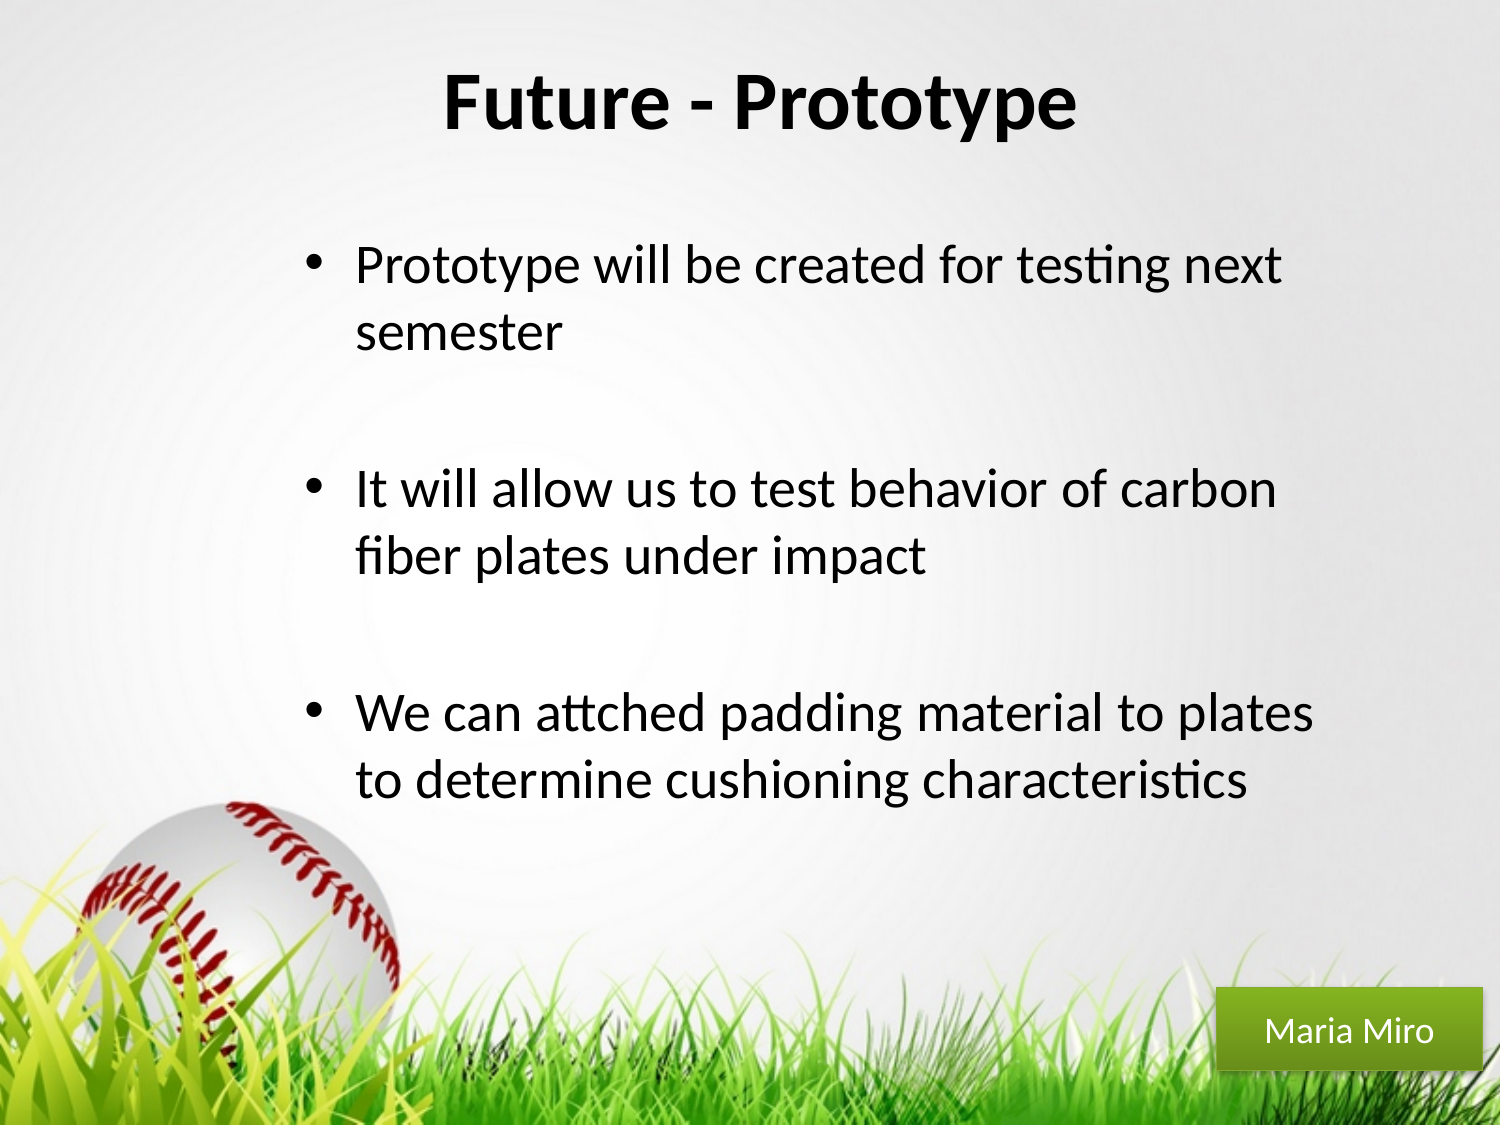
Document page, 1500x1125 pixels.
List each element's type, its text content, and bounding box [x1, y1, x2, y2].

title Future - Prototype [100, 30, 1424, 161]
list Prototype will be created for testing next semester It will allow us to test behavior of carbon fiber plates under impact We can attched padding material to plates to determine cushioning characteristics [289, 219, 1331, 846]
text_box Maria Miro [1216, 987, 1483, 1071]
picture [0, 0, 1500, 1125]
